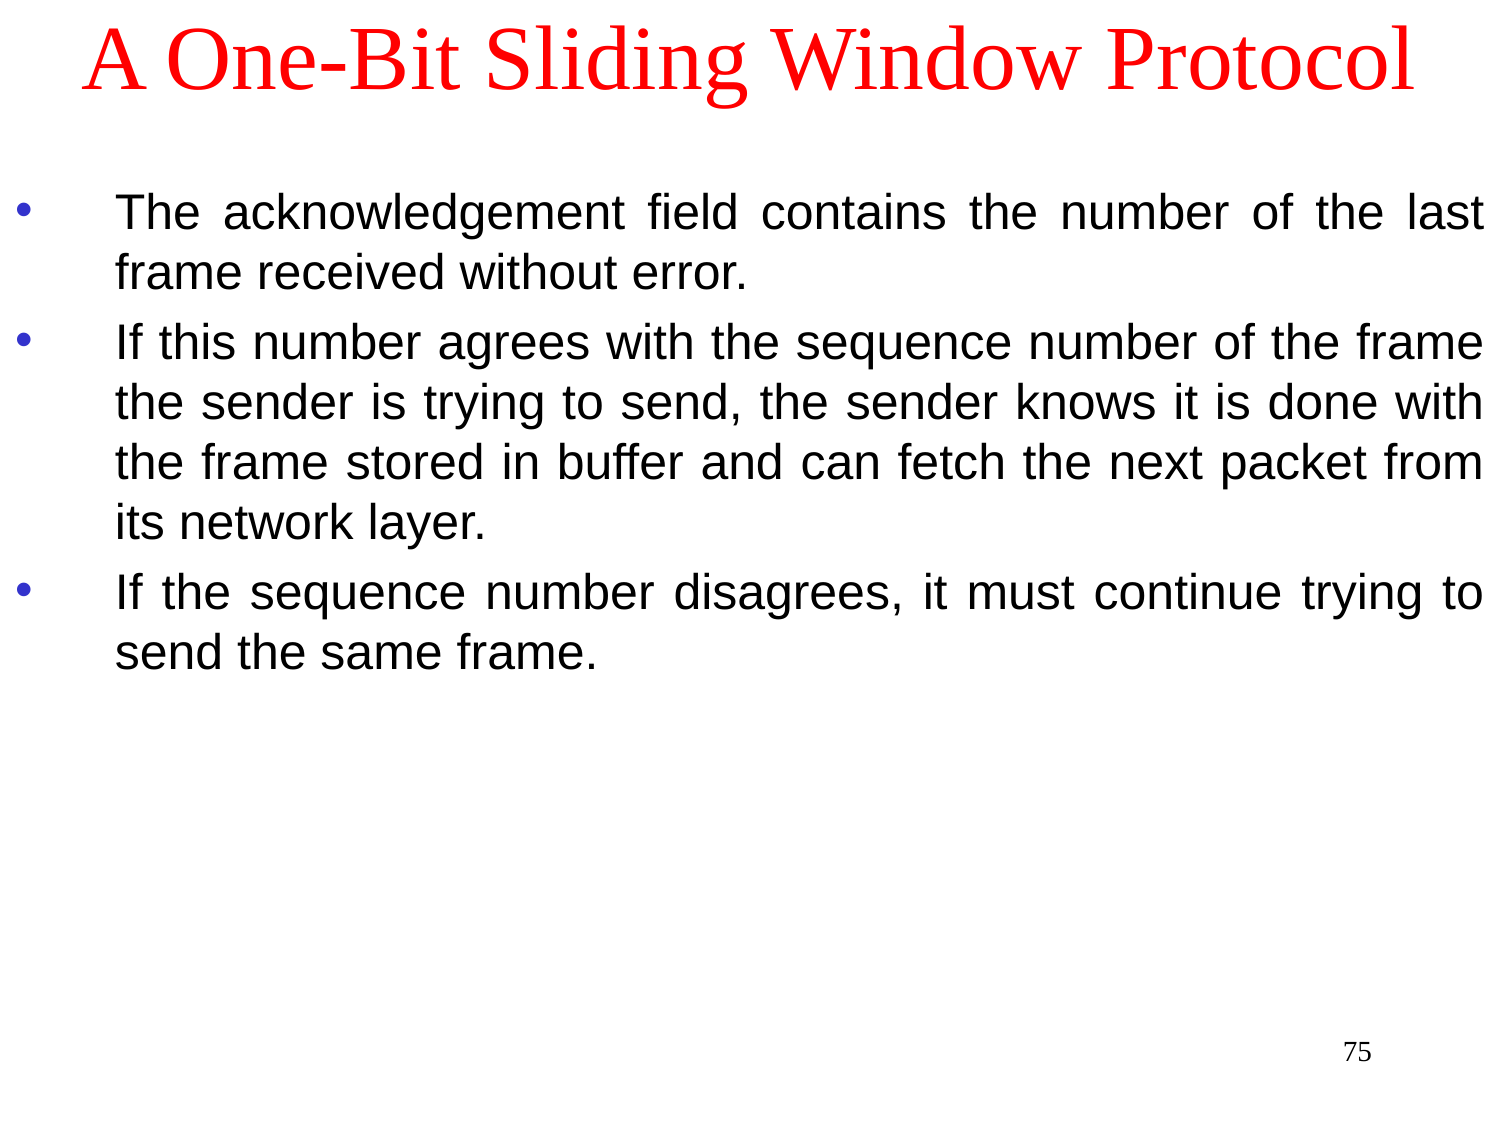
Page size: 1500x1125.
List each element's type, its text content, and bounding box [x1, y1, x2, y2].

title A One-Bit Sliding Window Protocol [0, 0, 1500, 106]
slide_number 75 [1074, 1024, 1388, 1101]
text_box The acknowledgement field contains the number of the last frame received without error. If this number agrees with the sequence number of the frame the sender is trying to send, the sender knows it is done with the frame stored in buffer and can fetch the next packet from its network layer. If the sequence number disagrees, it must continue trying to send the same frame. [0, 172, 1500, 778]
